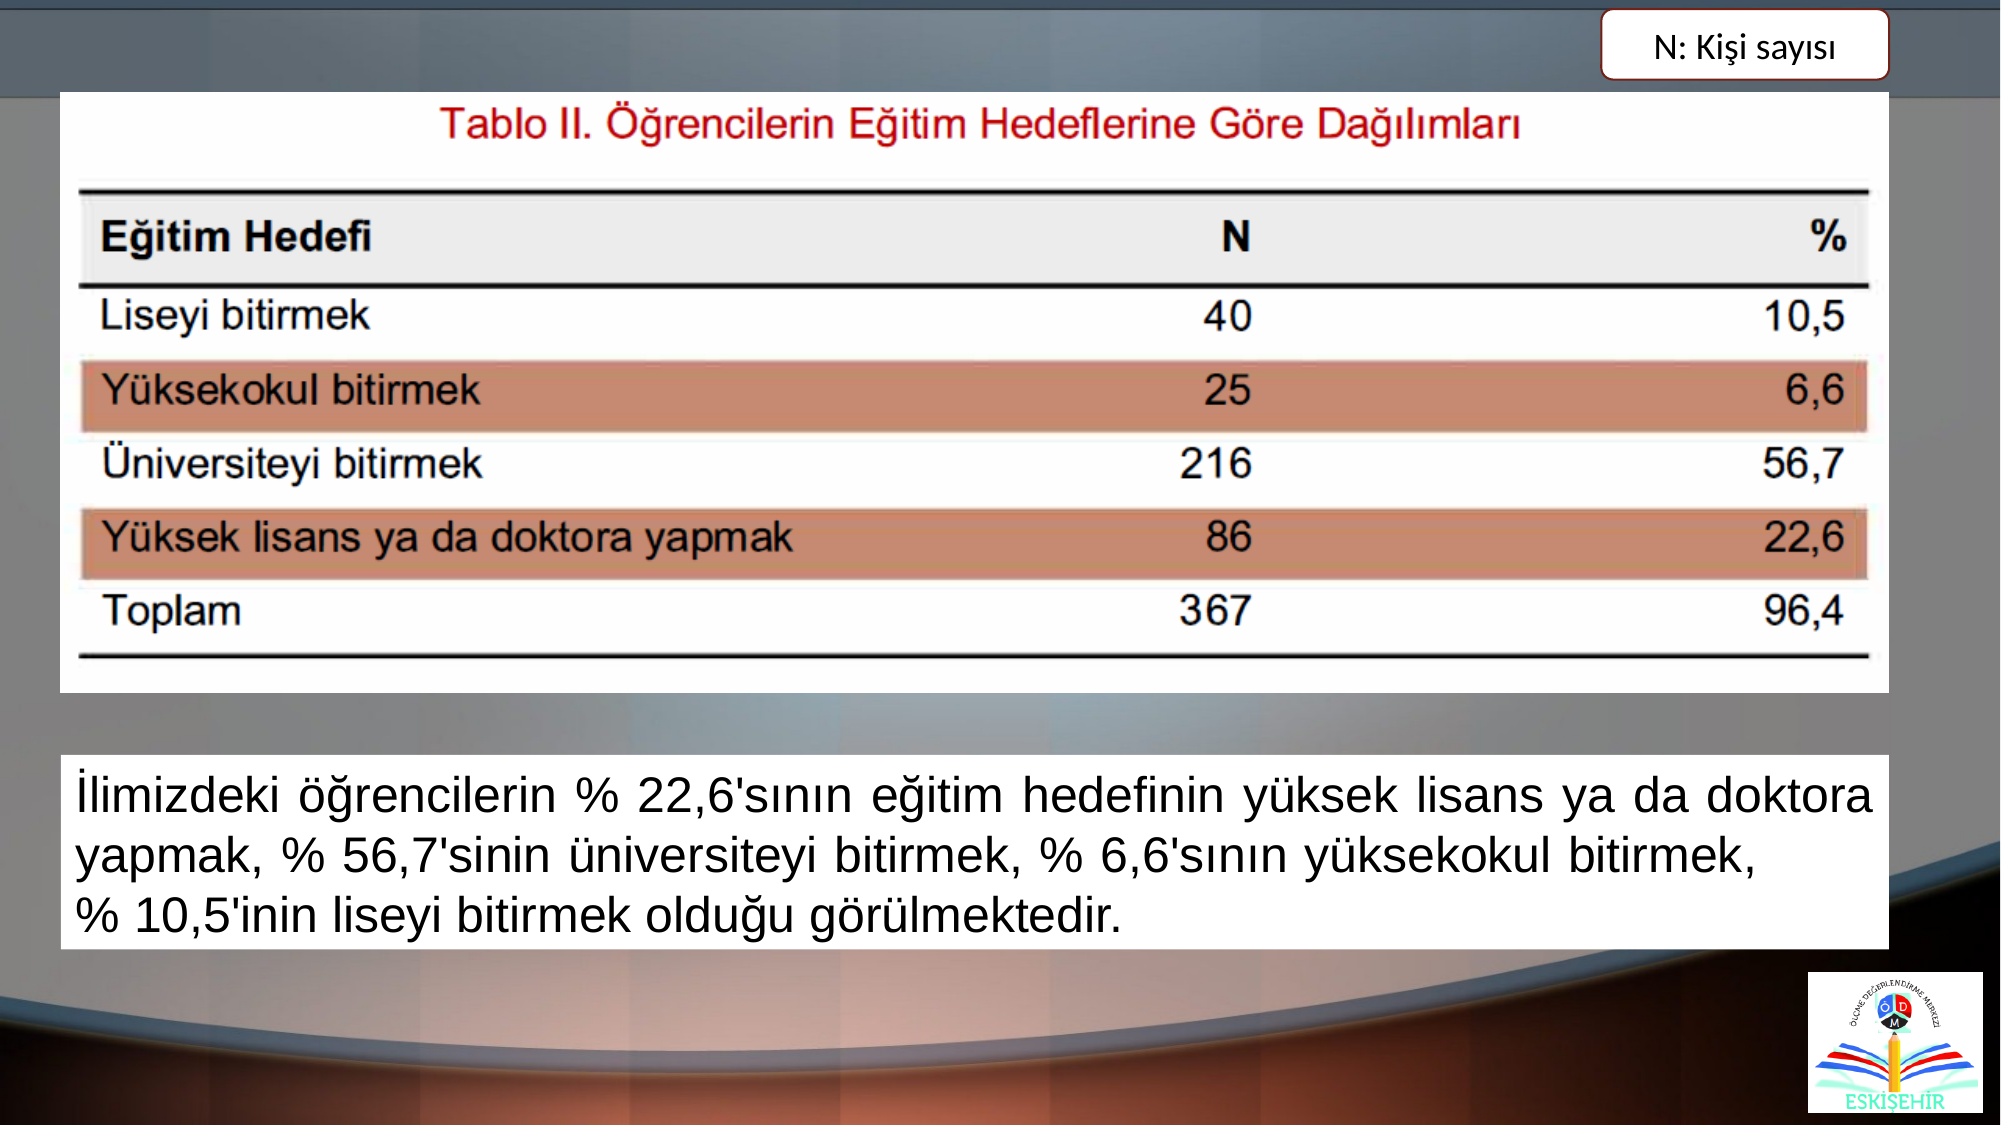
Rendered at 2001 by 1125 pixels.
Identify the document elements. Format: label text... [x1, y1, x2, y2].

picture [0, 0, 2001, 1125]
text_box N: Kişi sayısı [1600, 8, 1891, 81]
text_box İlimizdeki öğrencilerin % 22,6'sının eğitim hedefinin yüksek lisans ya da doktora yapmak, % 56,7'sinin üniversiteyi bitirmek, % 6,6'sının yüksekokul bitirmek, % 10,5'inin liseyi bitirmek olduğu görülmektedir. [60, 754, 1889, 950]
